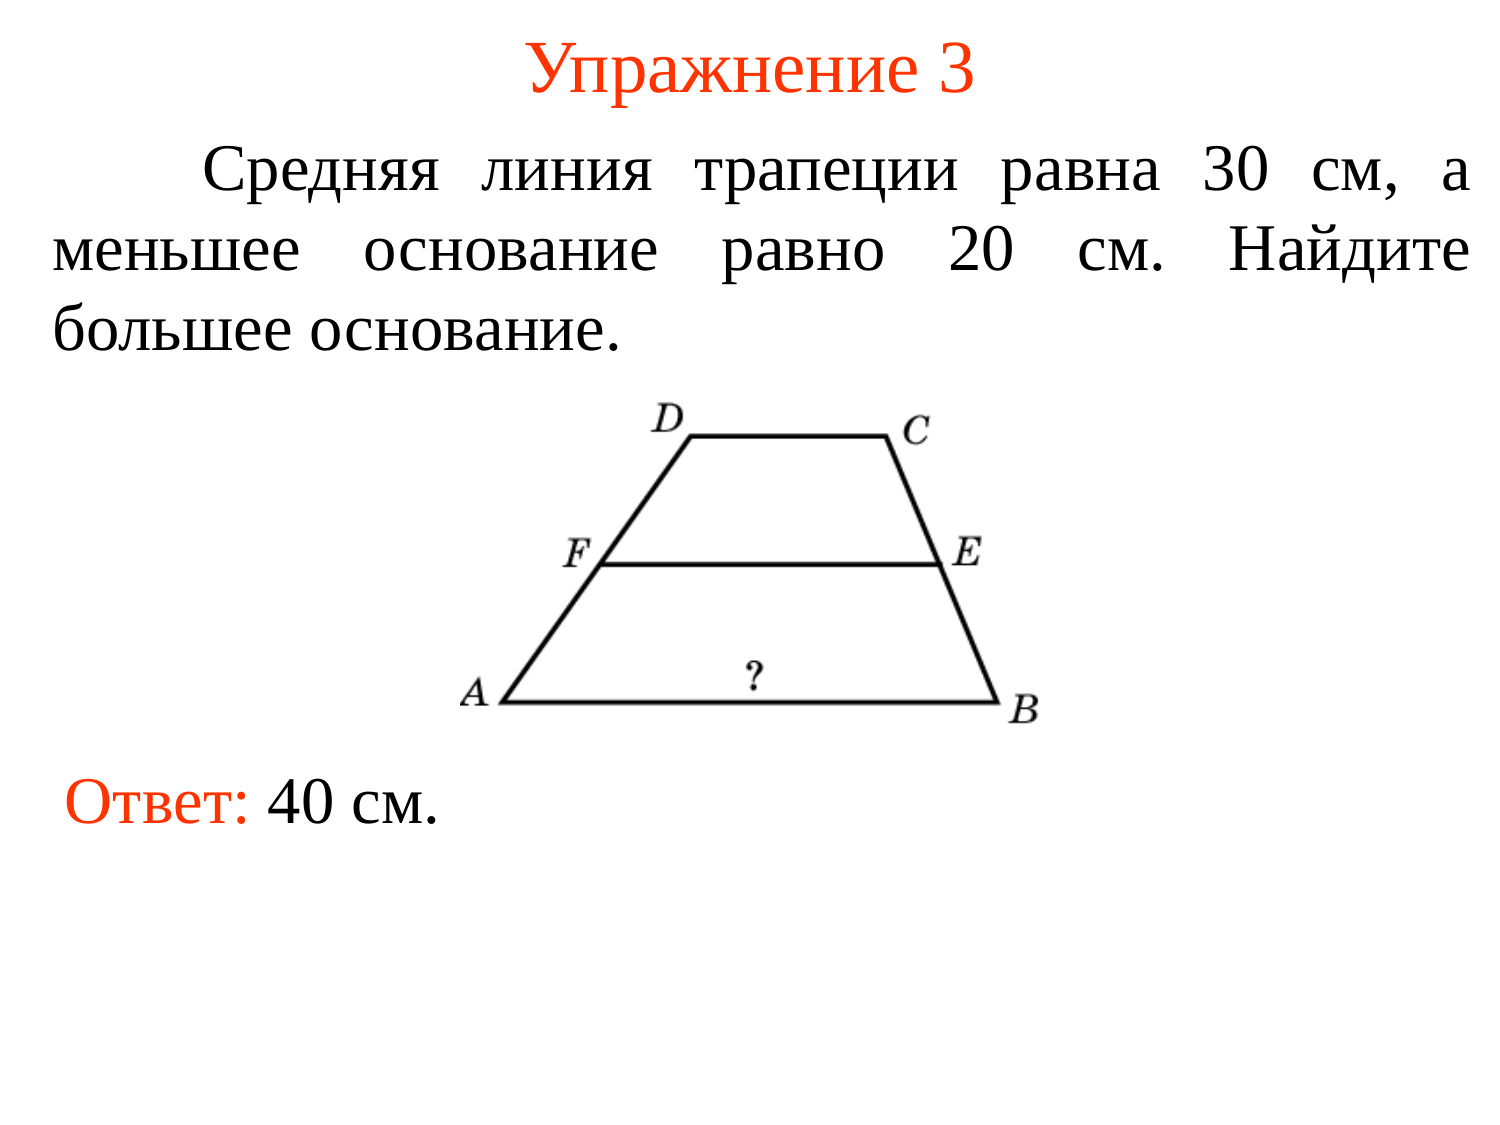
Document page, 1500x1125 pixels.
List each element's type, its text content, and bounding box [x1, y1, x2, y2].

title Упражнение 3 [112, 24, 1388, 100]
text_box Средняя линия трапеции равна 30 см, а меньшее основание равно 20 см. Найдите большее основание. [37, 116, 1488, 372]
picture [460, 394, 1040, 732]
text_box Ответ: 40 см. [50, 749, 988, 845]
